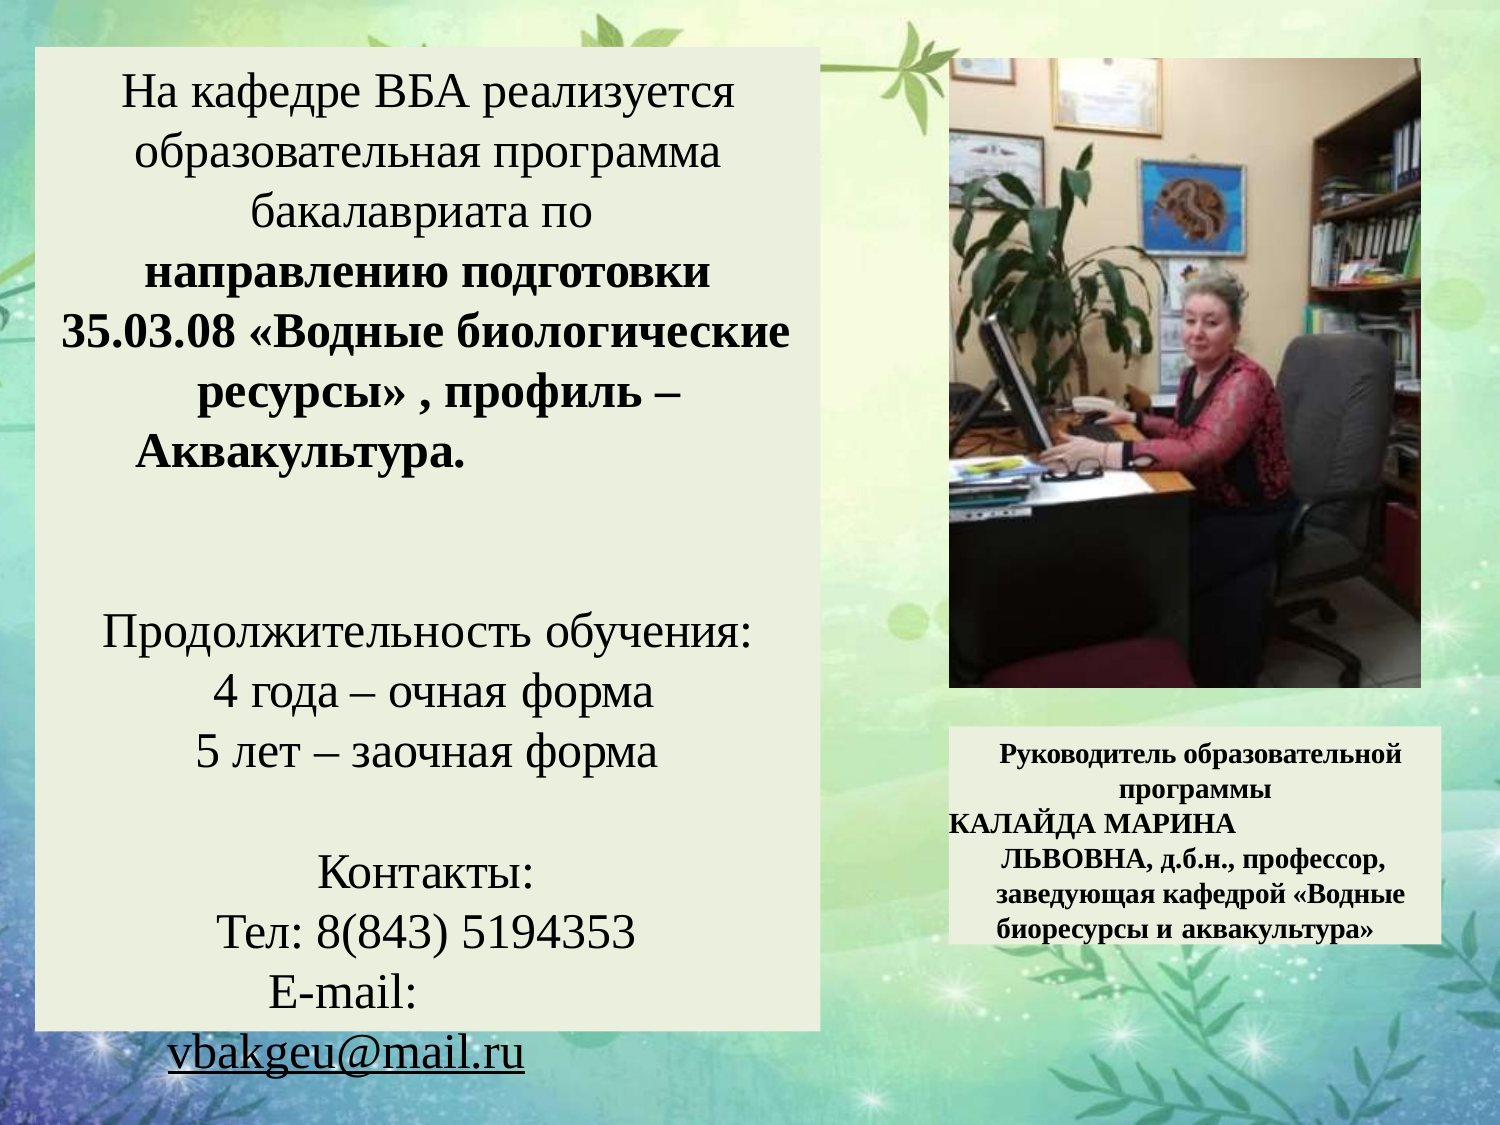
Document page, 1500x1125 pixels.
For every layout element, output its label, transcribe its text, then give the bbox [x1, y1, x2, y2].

text_box Контакты: Тел: 8(843) 5194353 E-mail: vbakgeu@mail.ru [165, 835, 691, 1078]
text_box [35, 46, 821, 1032]
text_box Руководитель образовательной программы КАЛАЙДА МАРИНА ЛЬВОВНА, д.б.н., профессор, заведующая кафедрой «Водные биоресурсы и аквакультура» [948, 726, 1442, 945]
title На кафедре ВБА реализуется образовательная программа бакалавриата по направлению подготовки [116, 55, 740, 295]
text_box [949, 58, 1421, 688]
text_box 35.03.08 «Водные биологические ресурсы» , профиль – Аквакультура. [59, 295, 797, 478]
picture [0, 0, 1500, 1125]
text_box Продолжительность обучения: 4 года – очная форма 5 лет – заочная форма [97, 595, 757, 778]
